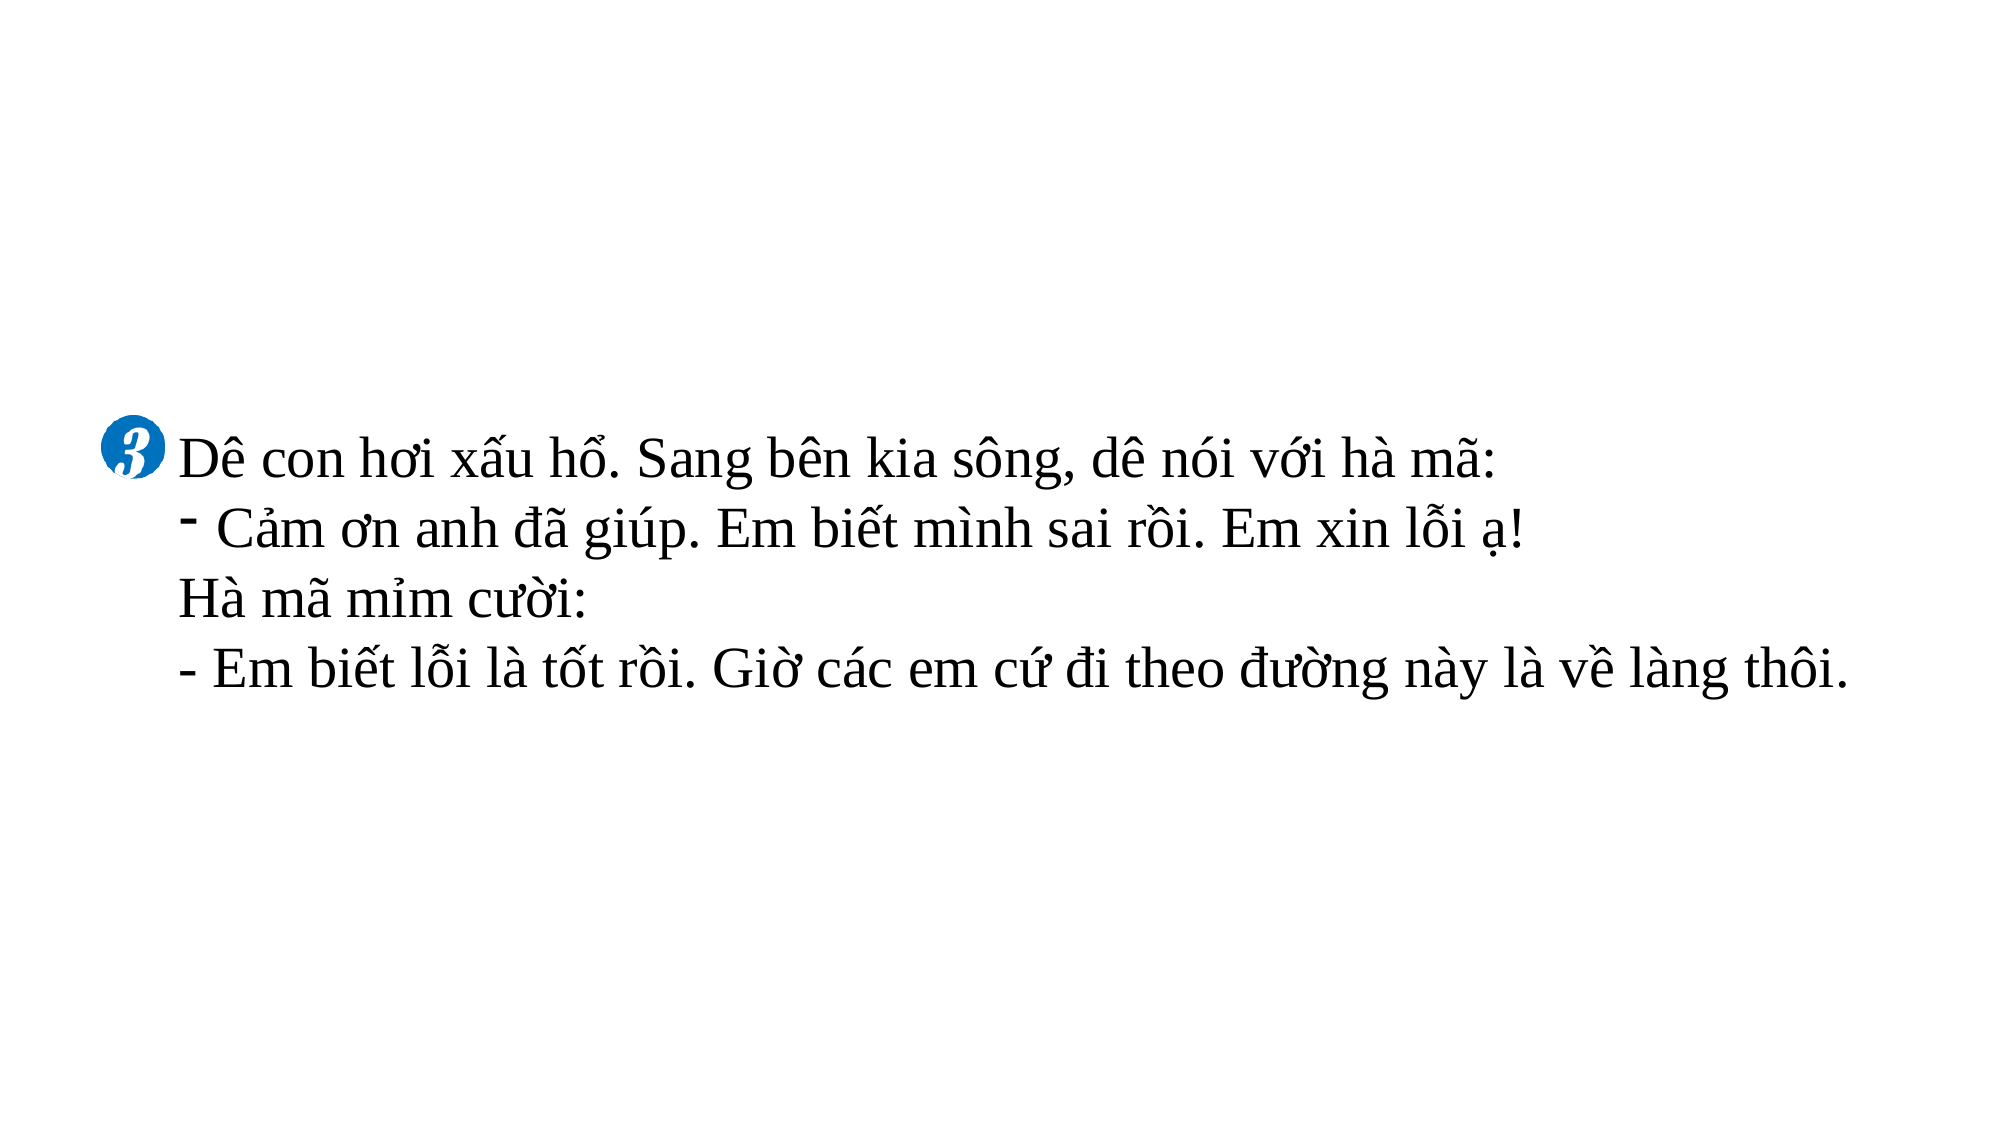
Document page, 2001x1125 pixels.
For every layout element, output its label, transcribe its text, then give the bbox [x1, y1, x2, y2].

picture [101, 415, 165, 479]
text_box Dê con hơi xấu hổ. Sang bên kia sông, dê nói với hà mã: Cảm ơn anh đã giúp. Em biết mình sai rồi. Em xin lỗi ạ! Hà mã mỉm cười: - Em biết lỗi là tốt rồi. Giờ các em cứ đi theo đường này là về làng thôi. [164, 342, 2000, 707]
